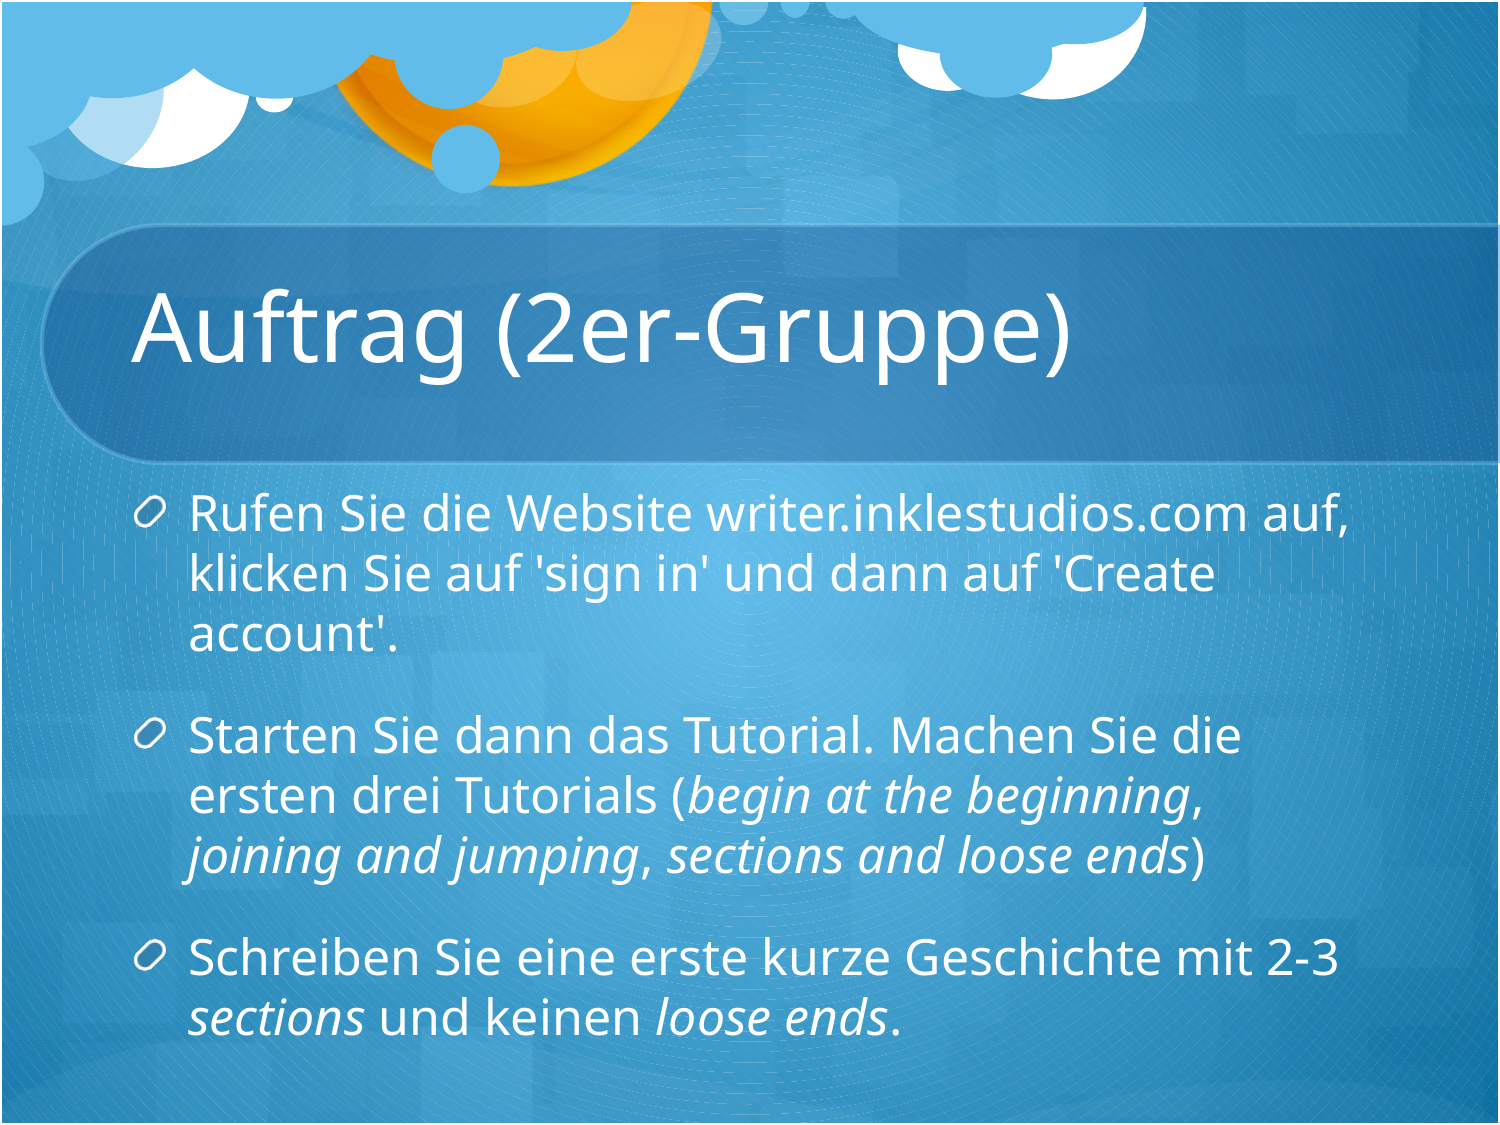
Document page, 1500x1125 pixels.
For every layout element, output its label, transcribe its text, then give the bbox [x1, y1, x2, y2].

list Rufen Sie die Website writer.inklestudios.com auf, klicken Sie auf 'sign in' und dann auf 'Create account'. Starten Sie dann das Tutorial. Machen Sie die ersten drei Tutorials (begin at the beginning, joining and jumping, sections and loose ends) Schreiben Sie eine erste kurze Geschichte mit 2-3 sections und keinen loose ends. [116, 474, 1383, 1086]
title Auftrag (2er-Gruppe) [116, 204, 1383, 443]
picture [44, 228, 1497, 460]
picture [2, 2, 1498, 1123]
